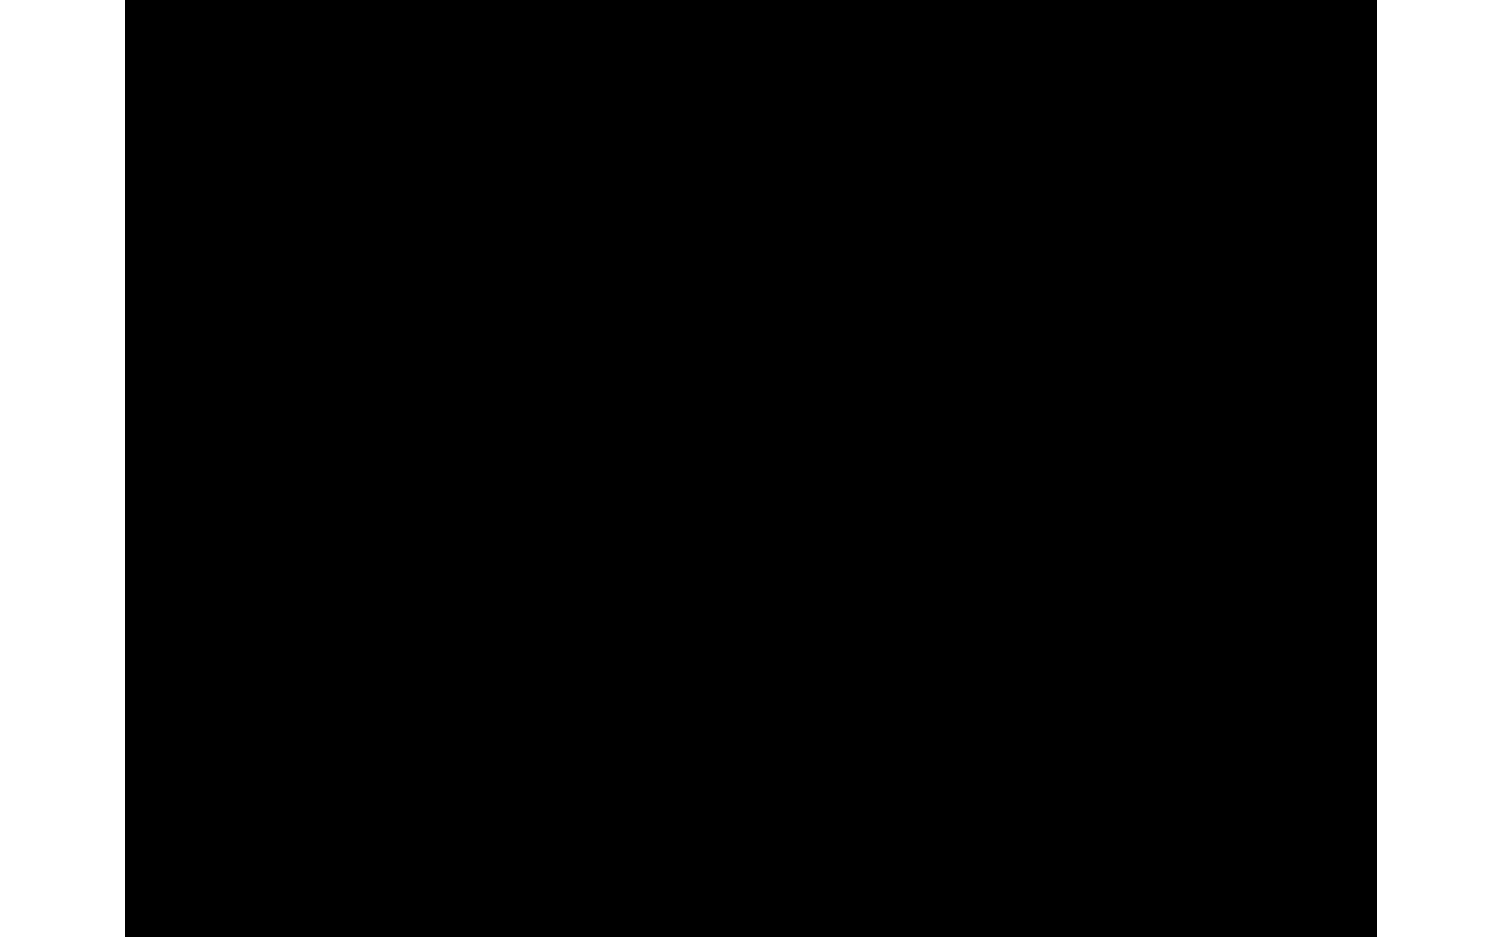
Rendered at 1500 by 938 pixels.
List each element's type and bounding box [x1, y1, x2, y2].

text_box [124, 0, 1378, 938]
